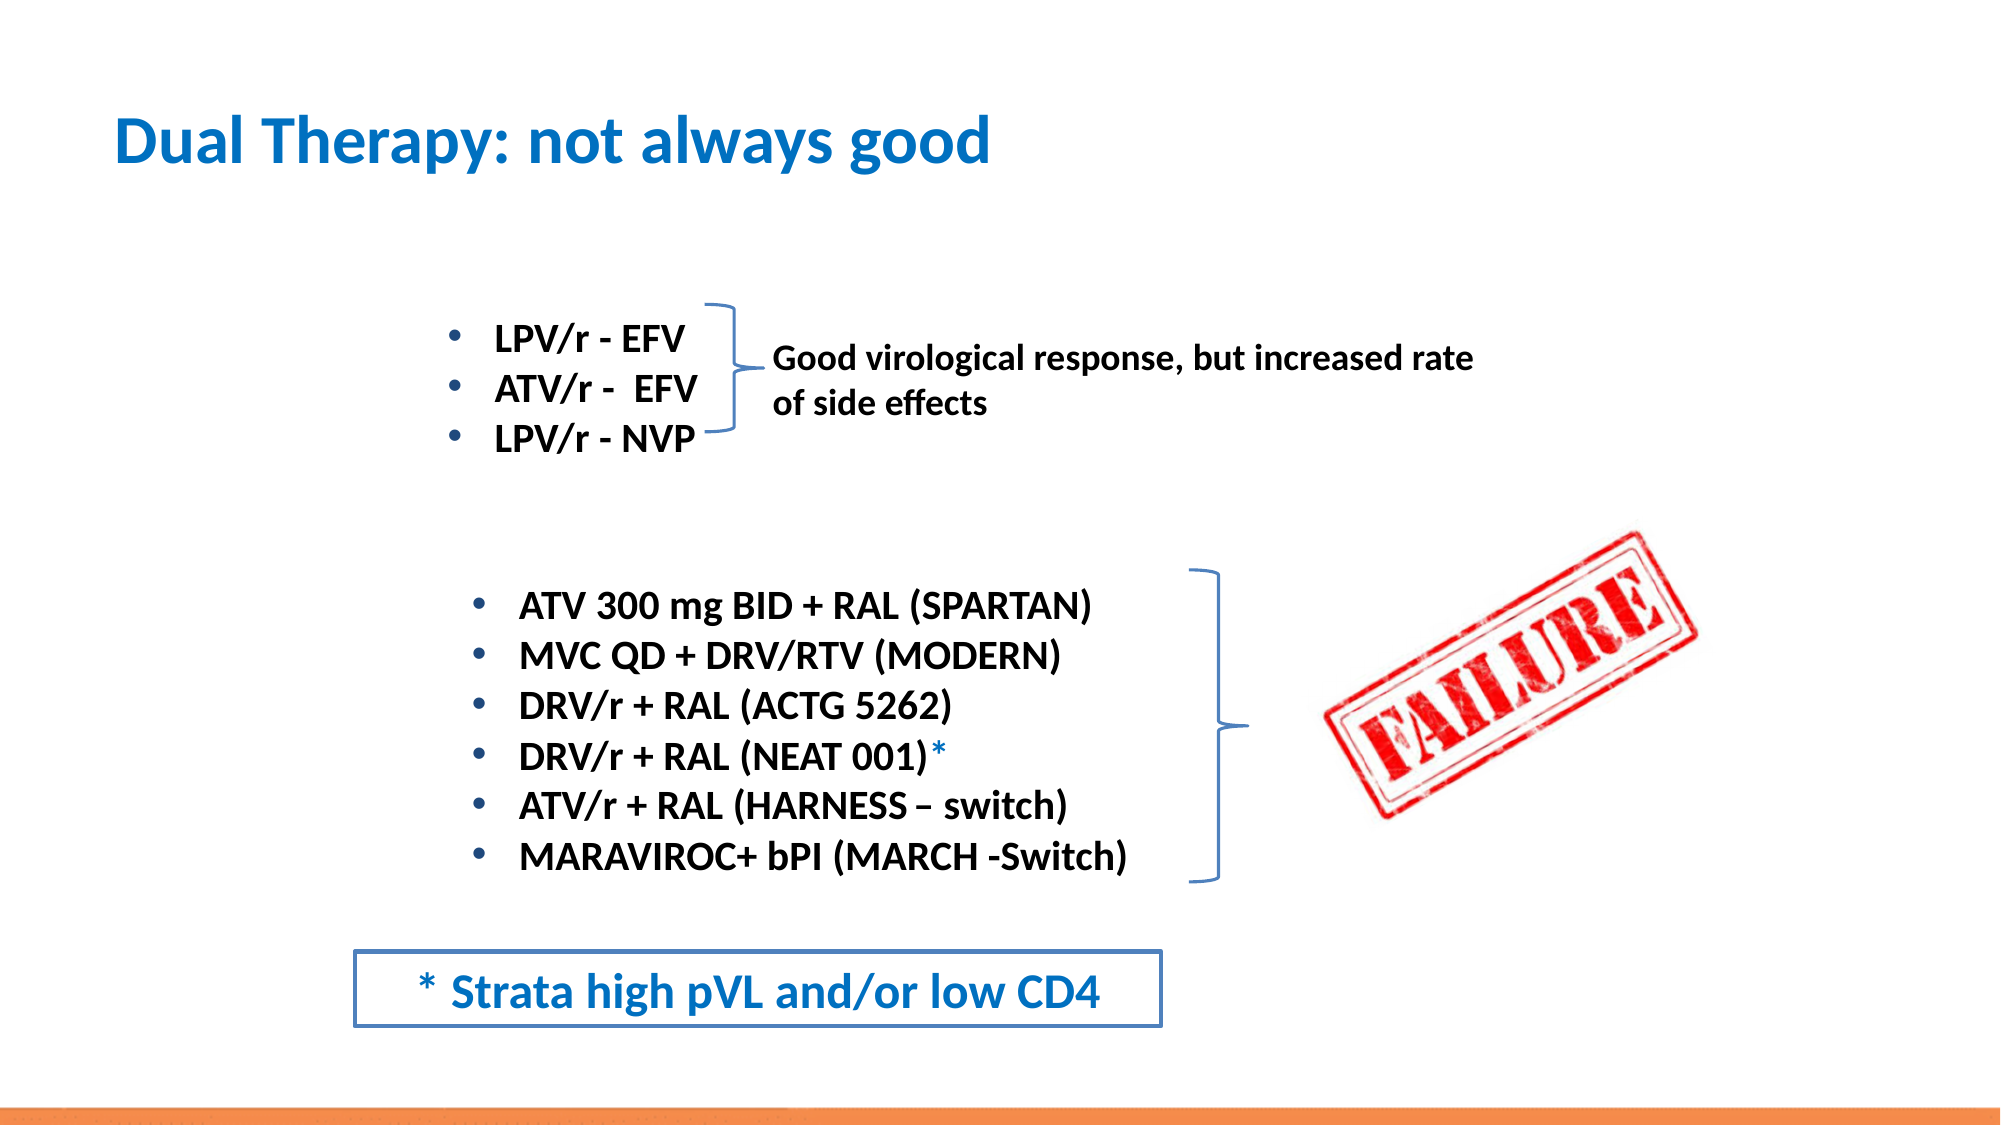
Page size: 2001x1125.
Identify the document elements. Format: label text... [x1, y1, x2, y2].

text_box * Strata high pVL and/or low CD4 [353, 949, 1163, 1028]
text_box Good virological response, but increased rate of side effects [757, 325, 1508, 431]
text_box LPV/r - EFV ATV/r - EFV LPV/r - NVP [432, 303, 764, 468]
text_box [704, 303, 765, 433]
text_box ATV 300 mg BID + RAL (SPARTAN) MVC QD + DRV/RTV (MODERN) DRV/r + RAL (ACTG 5262) DRV/r + RAL (NEAT 001)* ATV/r + RAL (HARNESS – switch) MARAVIROC+ bPI (MARCH -Switch) [457, 570, 1144, 949]
text_box [1188, 569, 1249, 883]
title Dual Therapy: not always good [99, 42, 1900, 230]
picture [0, 0, 2001, 1125]
text_box ATV 300 mg BID + RAL (SPARTAN) MVC QD + DRV/RTV (MODERN) DRV/r + RAL (ACTG 5262) DRV/r + RAL (NEAT 001)* ATV/r + RAL (HARNESS – switch) MARAVIROC+ bPI (MARCH -Switch) [457, 1028, 1144, 1036]
